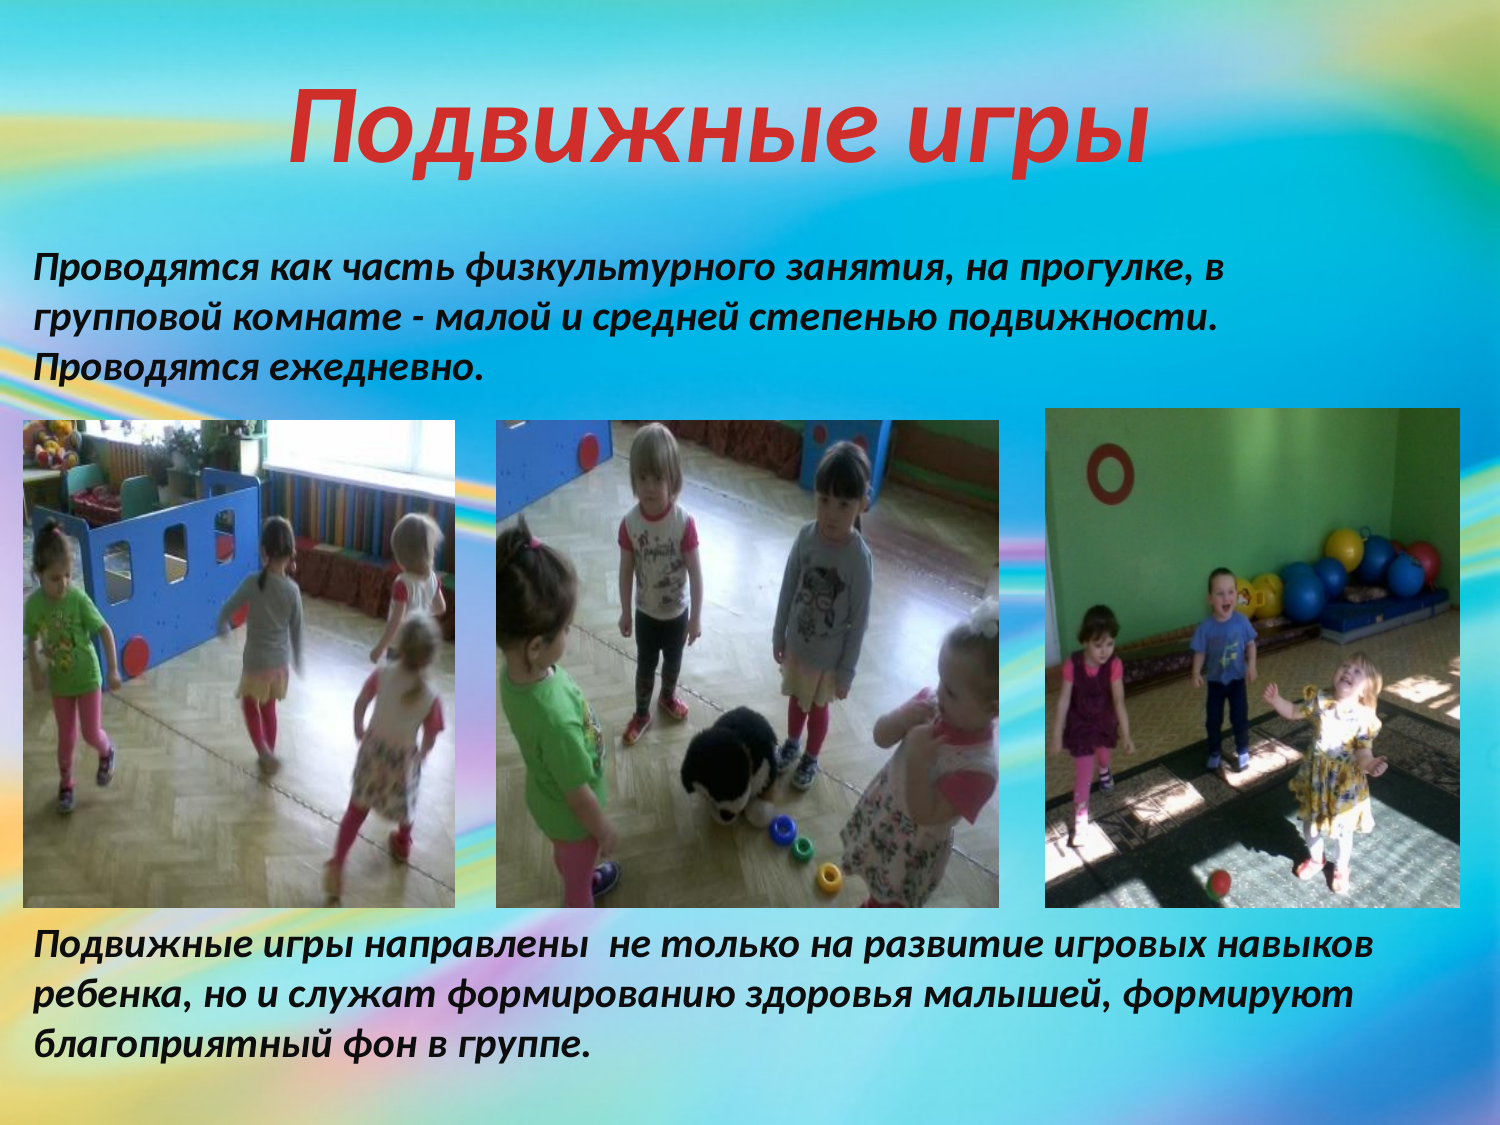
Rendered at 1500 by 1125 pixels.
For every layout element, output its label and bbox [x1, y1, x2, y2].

picture [496, 420, 999, 909]
list [0, 0, 1500, 1125]
picture [1045, 409, 1460, 909]
picture [23, 420, 455, 909]
